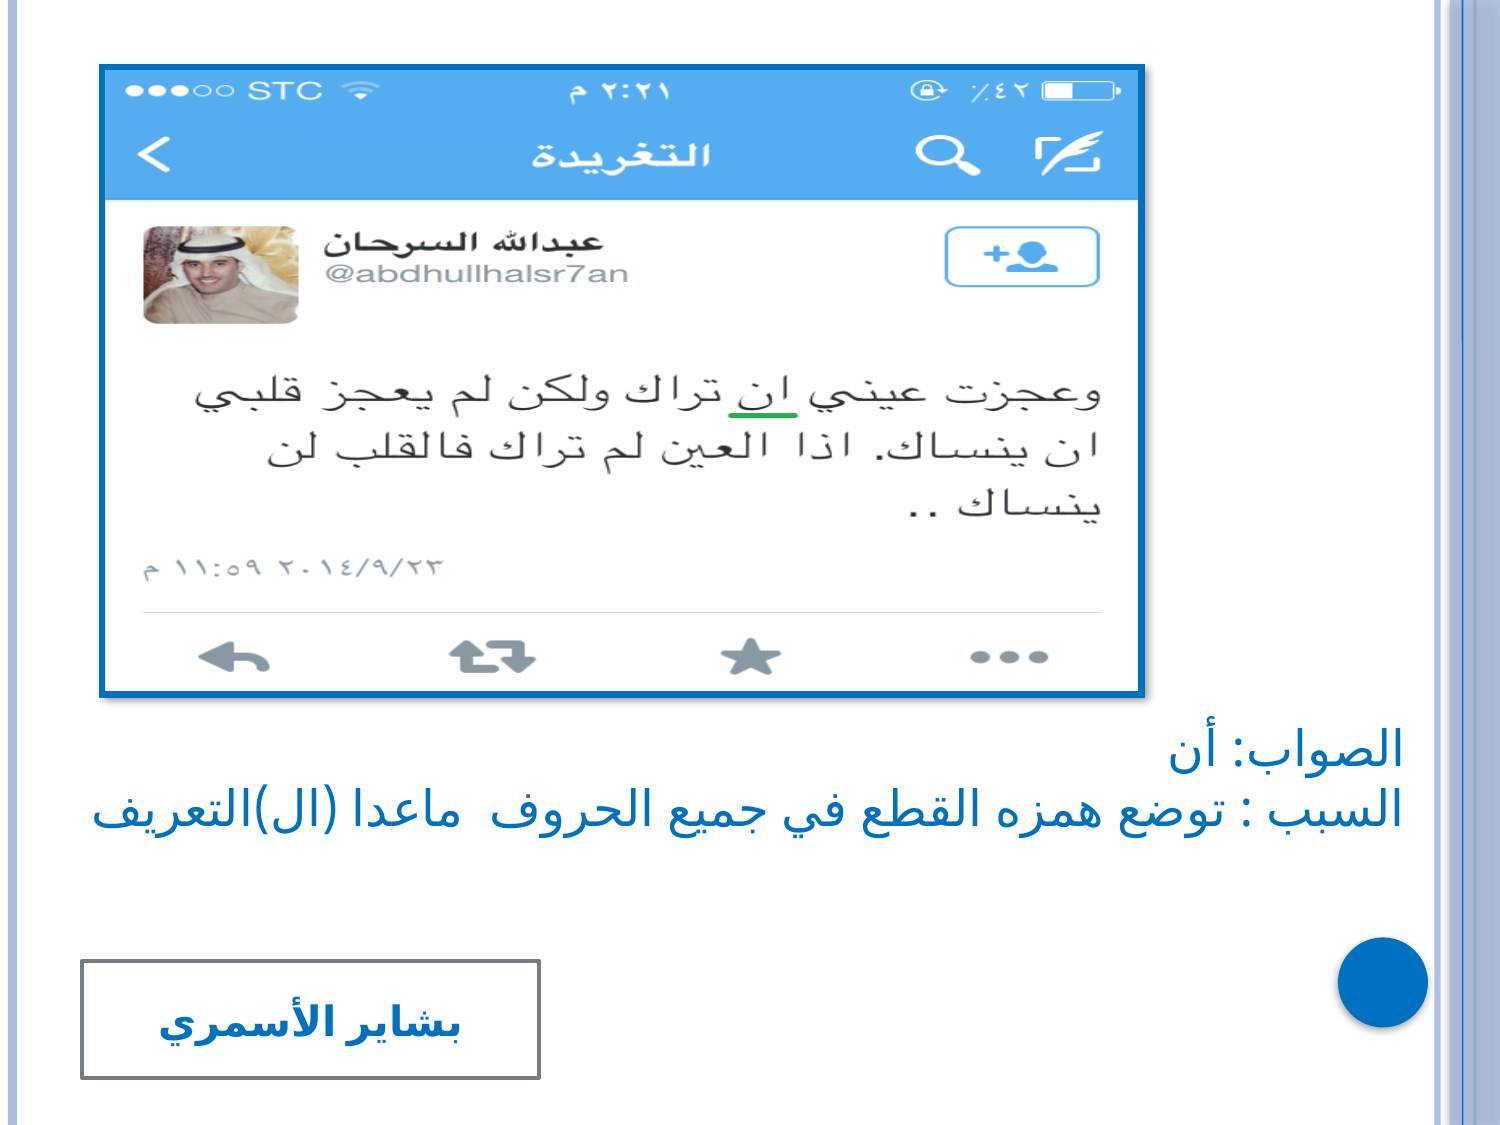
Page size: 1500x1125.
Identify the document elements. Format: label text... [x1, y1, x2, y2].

text_box بشاير الأسمري [80, 959, 541, 1080]
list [104, 69, 1139, 692]
title الصواب: أن السبب : توضع همزه القطع في جميع الحروف ماعدا (ال)التعريف [70, 656, 1421, 844]
